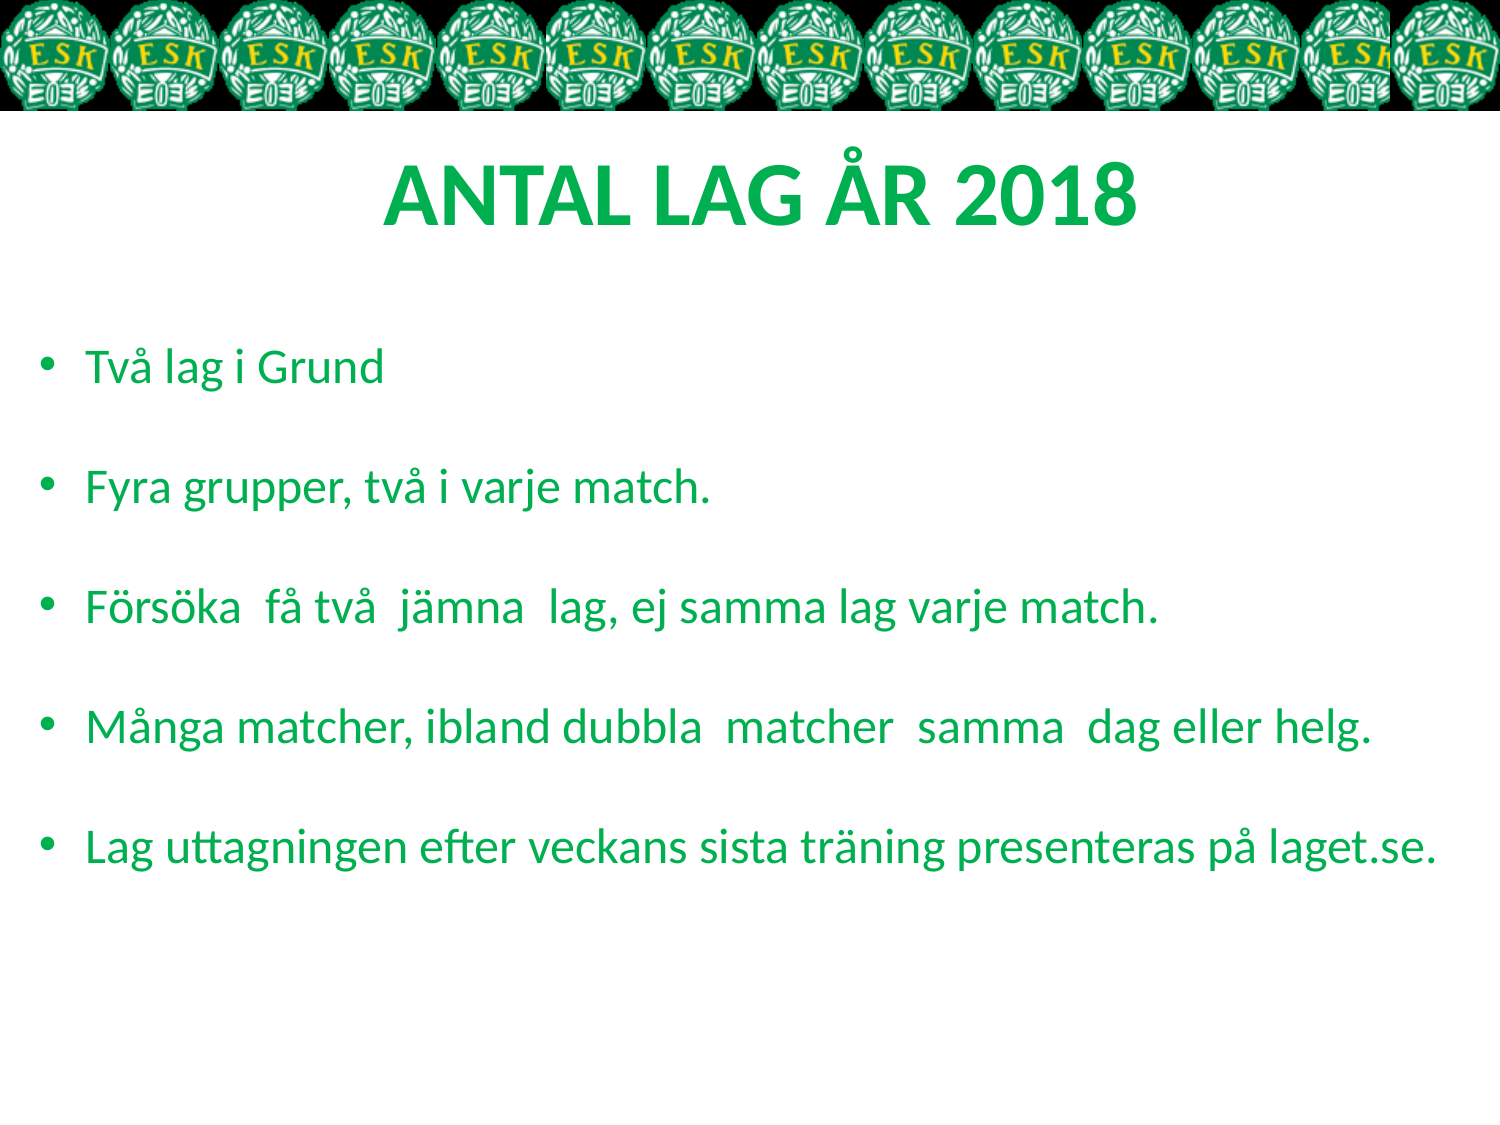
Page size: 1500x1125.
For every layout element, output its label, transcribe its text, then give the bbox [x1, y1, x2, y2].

text_box Två lag i Grund Fyra grupper, två i varje match. Försöka få två jämna lag, ej samma lag varje match. Många matcher, ibland dubbla matcher samma dag eller helg. Lag uttagningen efter veckans sista träning presenteras på laget.se. [24, 326, 1477, 1061]
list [437, 0, 546, 112]
picture [546, 0, 1500, 112]
title ANTAL LAG ÅR 2018 [86, 120, 1437, 283]
picture [0, 0, 437, 112]
